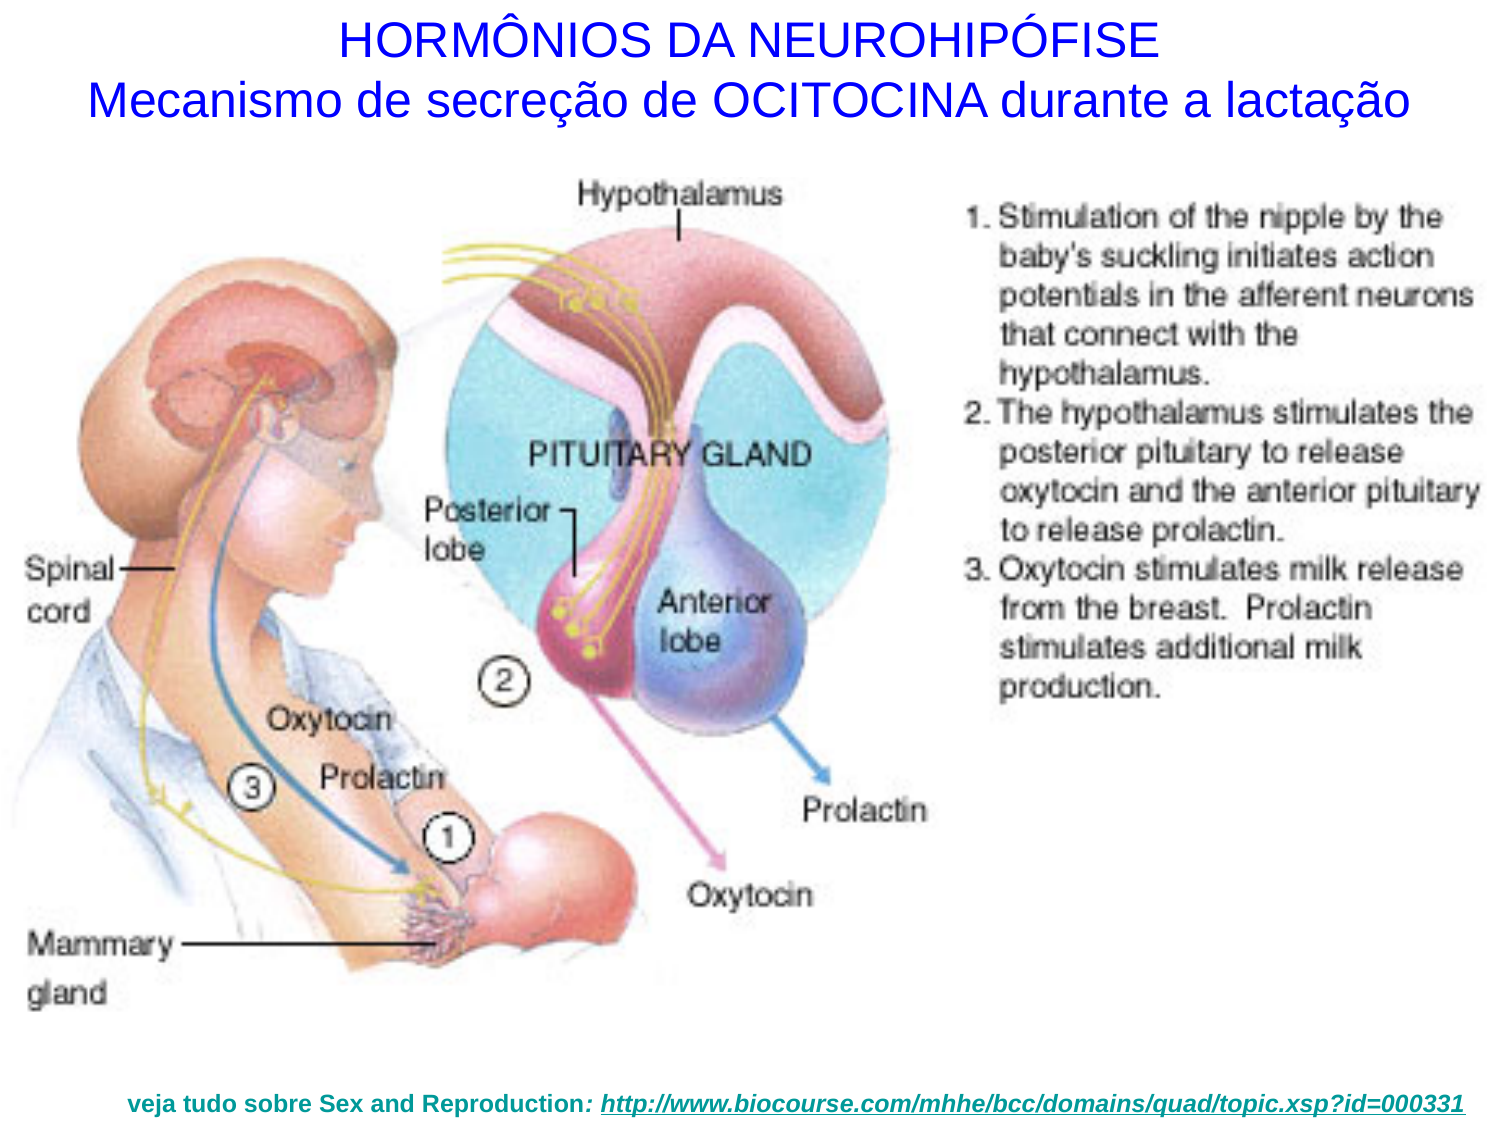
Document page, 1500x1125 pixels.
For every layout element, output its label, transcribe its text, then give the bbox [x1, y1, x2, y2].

text_box veja tudo sobre Sex and Reproduction: http://www.biocourse.com/mhhe/bcc/domains/quad/topic.xsp?id=000331 [112, 1079, 1489, 1125]
text_box HORMÔNIOS DA NEUROHIPÓFISE Mecanismo de secreção de OCITOCINA durante a lactação [0, 0, 1500, 135]
picture [0, 176, 1500, 1026]
